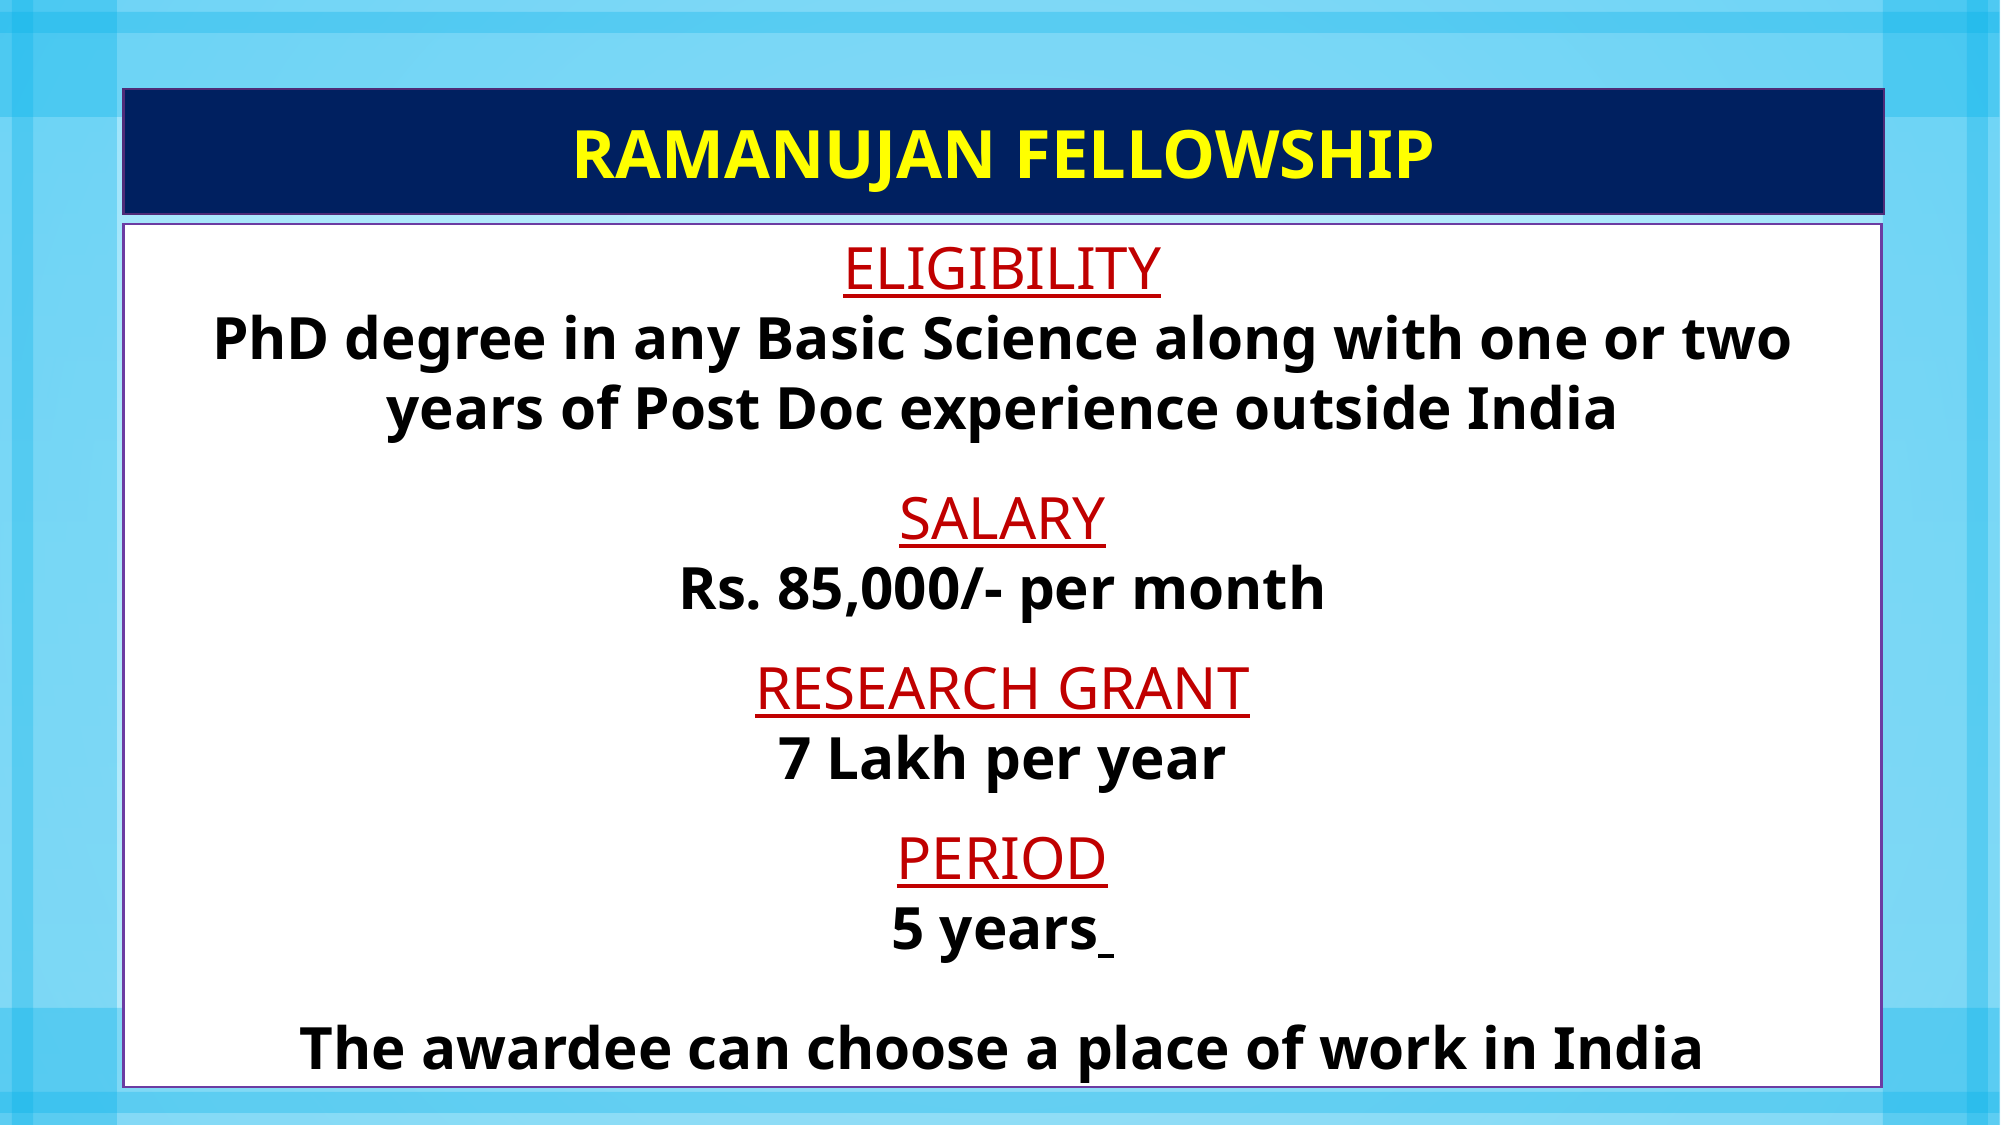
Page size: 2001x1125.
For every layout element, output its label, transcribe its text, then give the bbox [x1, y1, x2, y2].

text_box RAMANUJAN FELLOWSHIP [122, 88, 1885, 215]
text_box ELIGIBILITY PhD degree in any Basic Science along with one or two years of Post Doc experience outside India SALARY Rs. 85,000/- per month RESEARCH GRANT 7 Lakh per year PERIOD 5 years The awardee can choose a place of work in India [122, 223, 1883, 1088]
